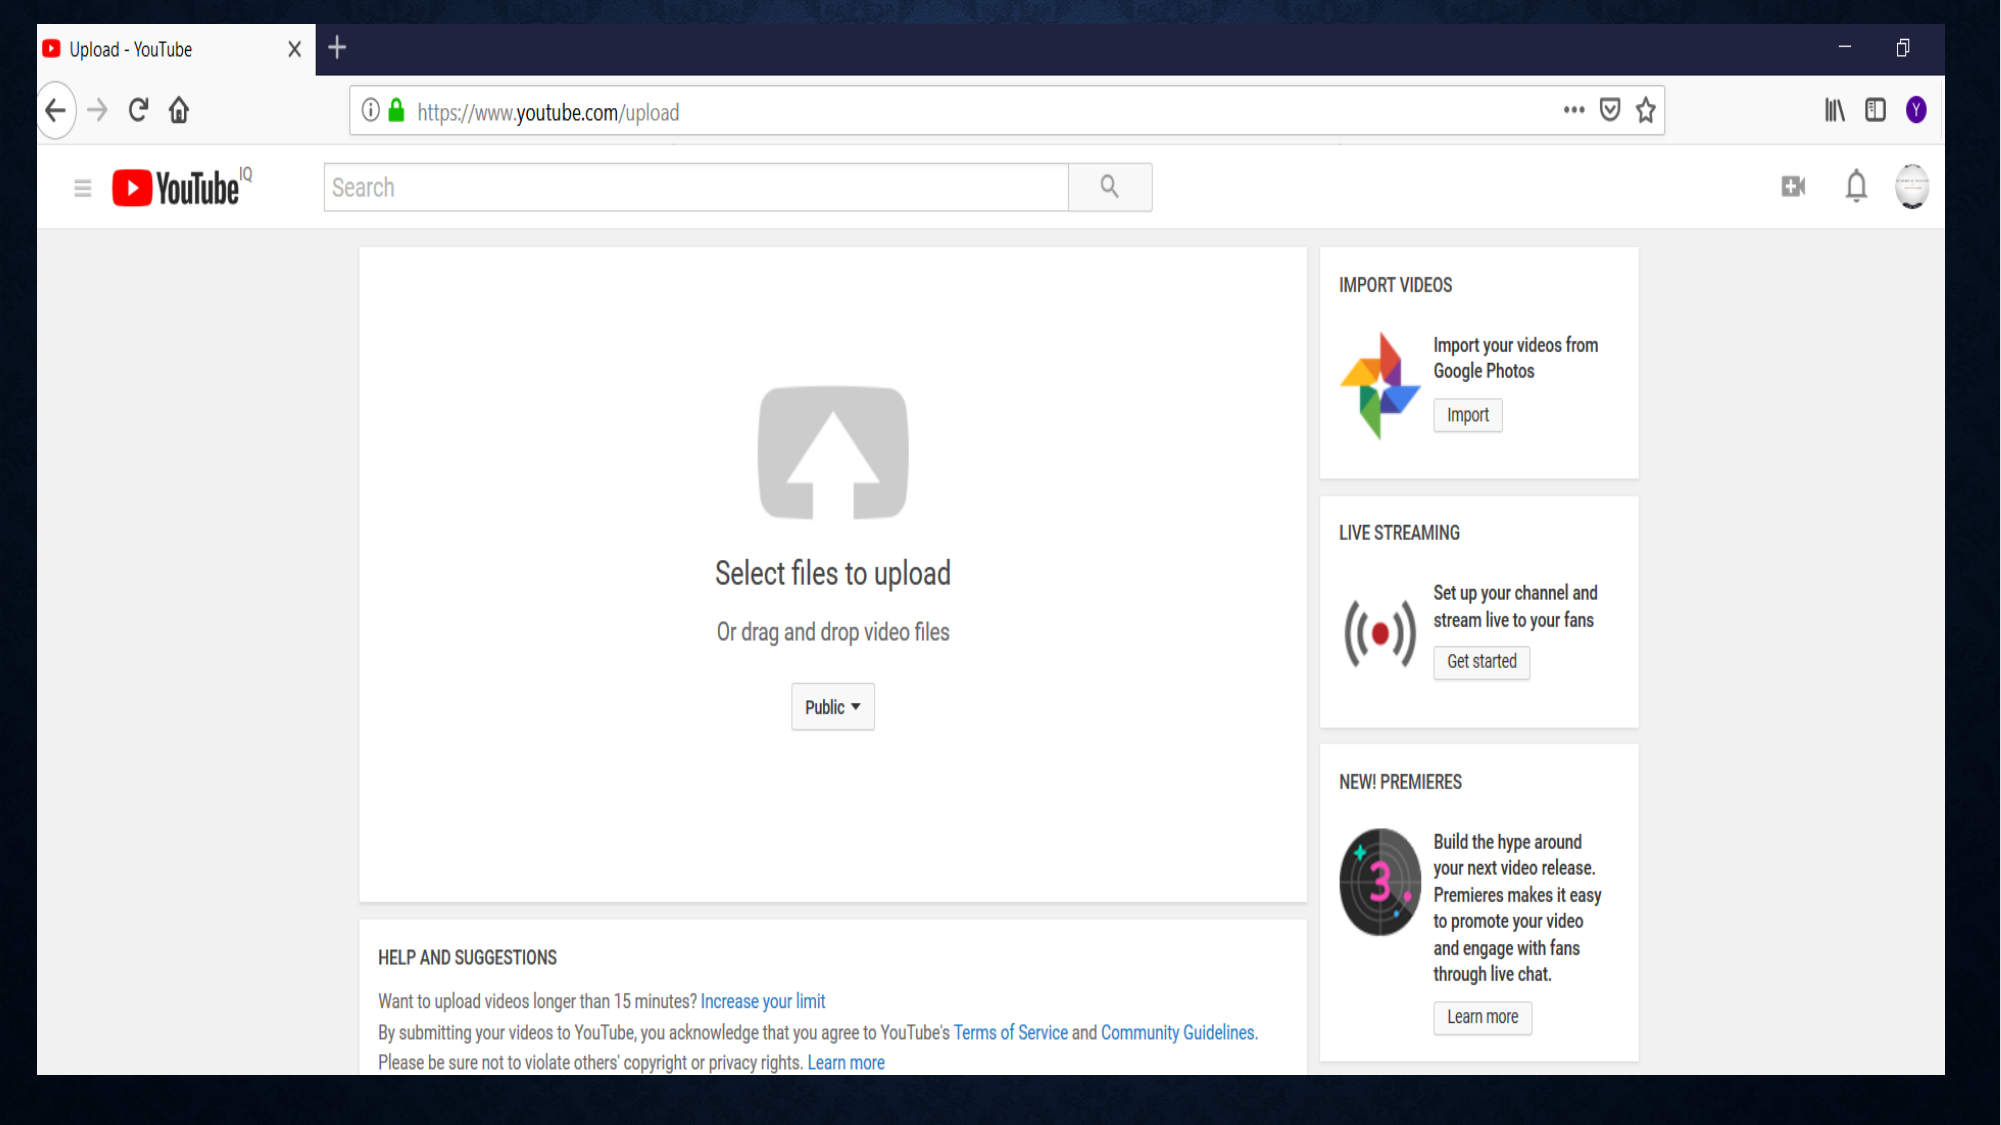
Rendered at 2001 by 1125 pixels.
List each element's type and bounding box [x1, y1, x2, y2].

picture [37, 24, 1945, 1076]
